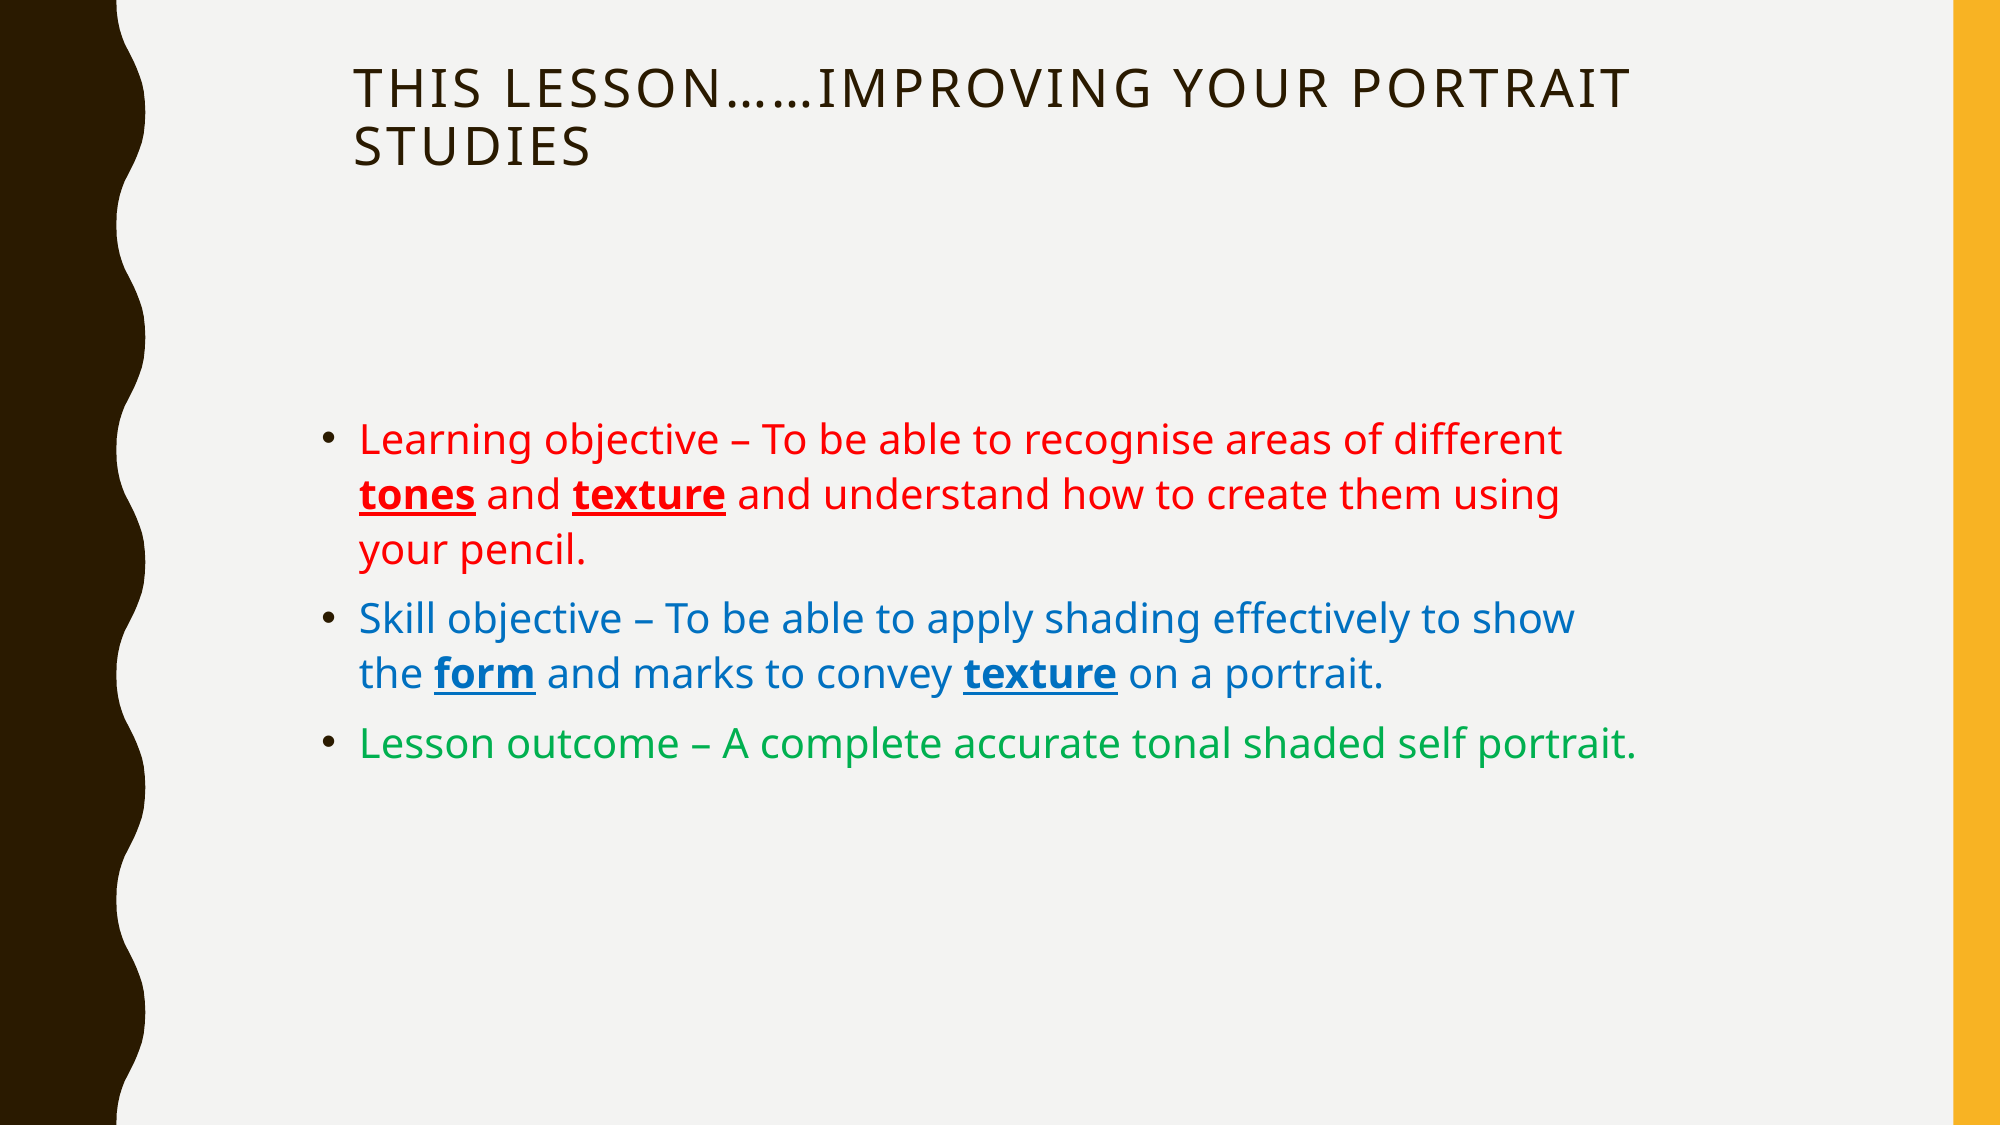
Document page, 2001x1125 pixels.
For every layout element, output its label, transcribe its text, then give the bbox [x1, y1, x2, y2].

title This lesson……improving your portrait studies [338, 54, 1689, 185]
list Learning objective – To be able to recognise areas of different tones and texture and understand how to create them using your pencil. Skill objective – To be able to apply shading effectively to show the form and marks to convey texture on a portrait. Lesson outcome – A complete accurate tonal shaded self portrait. [306, 399, 1657, 1125]
